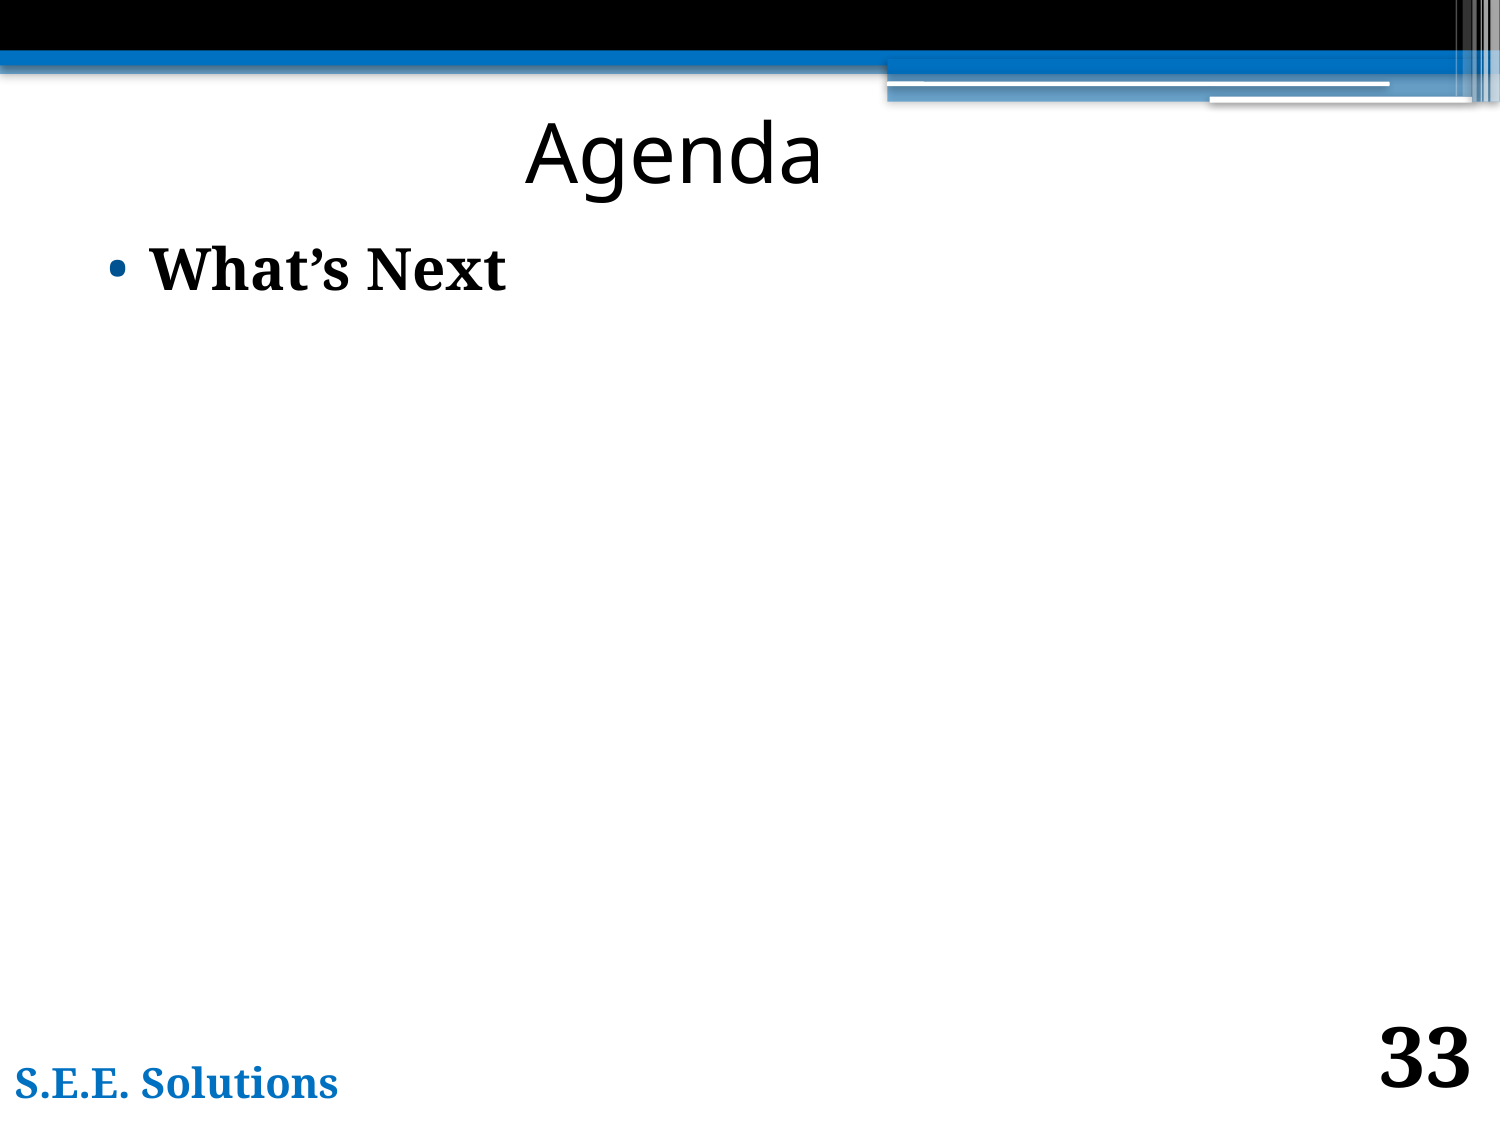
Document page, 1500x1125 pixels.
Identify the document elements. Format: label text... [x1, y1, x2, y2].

text_box S.E.E. Solutions [0, 1049, 375, 1125]
text_box 33 [1312, 1034, 1488, 1125]
list What’s Next [75, 224, 1425, 1075]
title Agenda [75, 75, 1425, 224]
